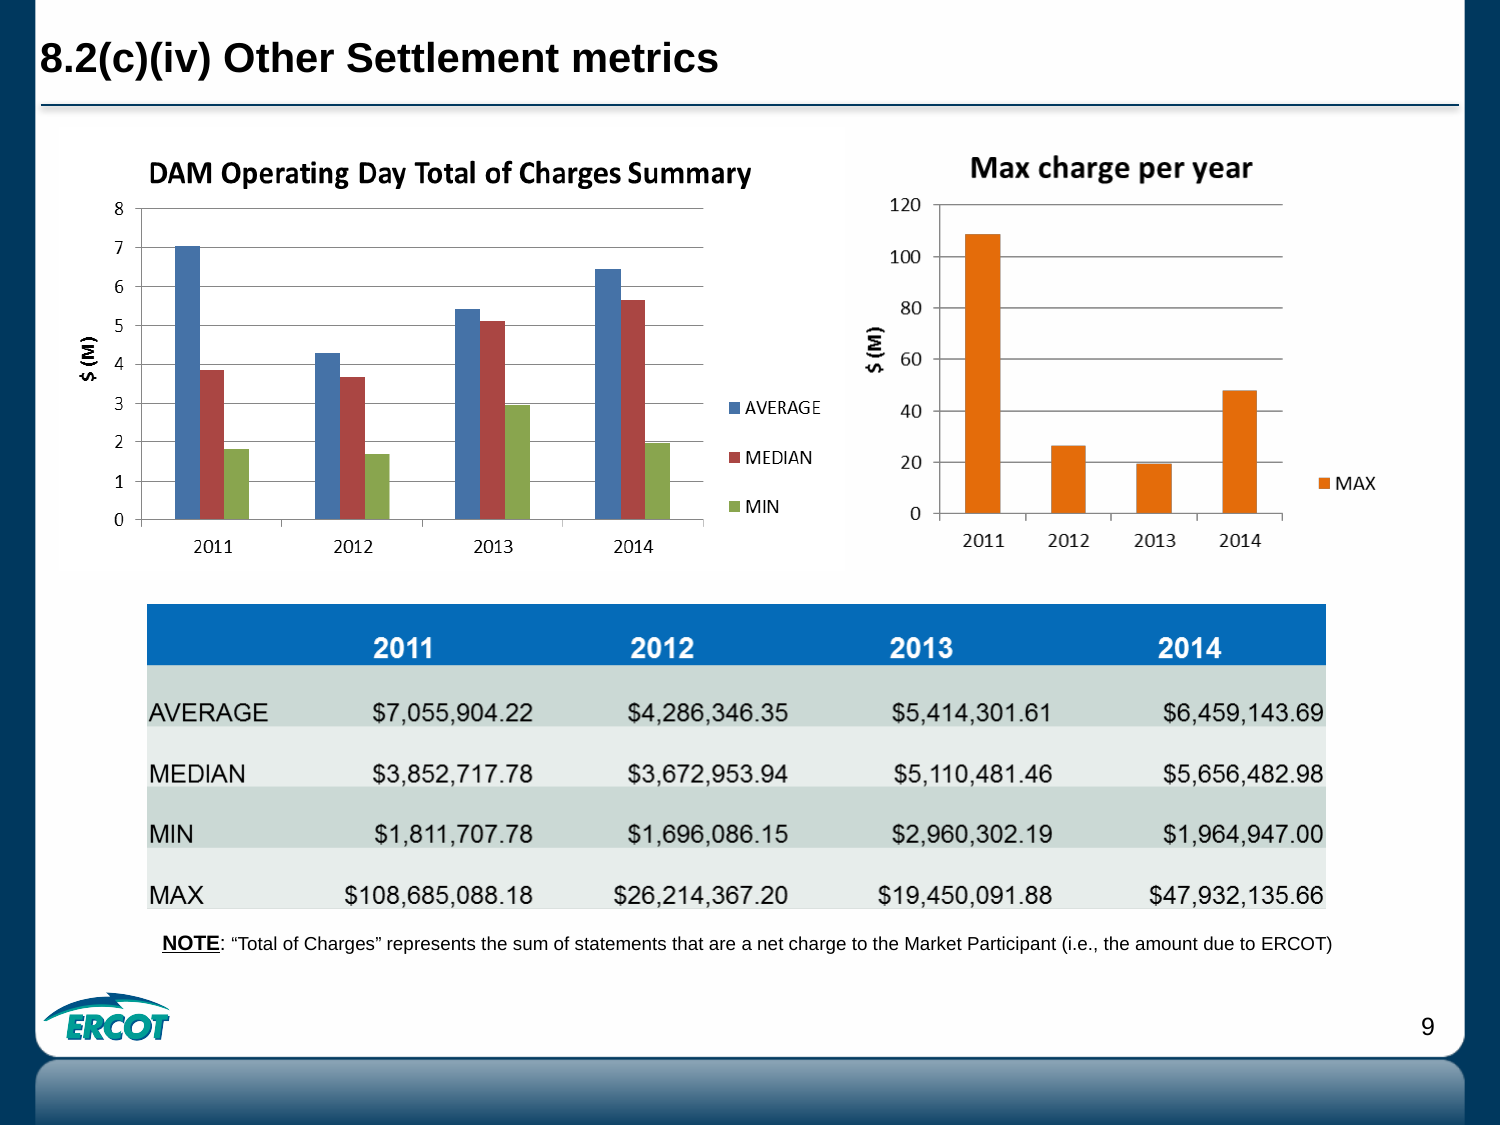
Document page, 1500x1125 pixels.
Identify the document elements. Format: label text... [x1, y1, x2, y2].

picture [35, 0, 1465, 1125]
text_box NOTE: “Total of Charges” represents the sum of statements that are a net charge to the Market Participant (i.e., the amount due to ERCOT) [147, 922, 1365, 963]
title 8.2(c)(iv) Other Settlement metrics [24, 0, 1450, 113]
